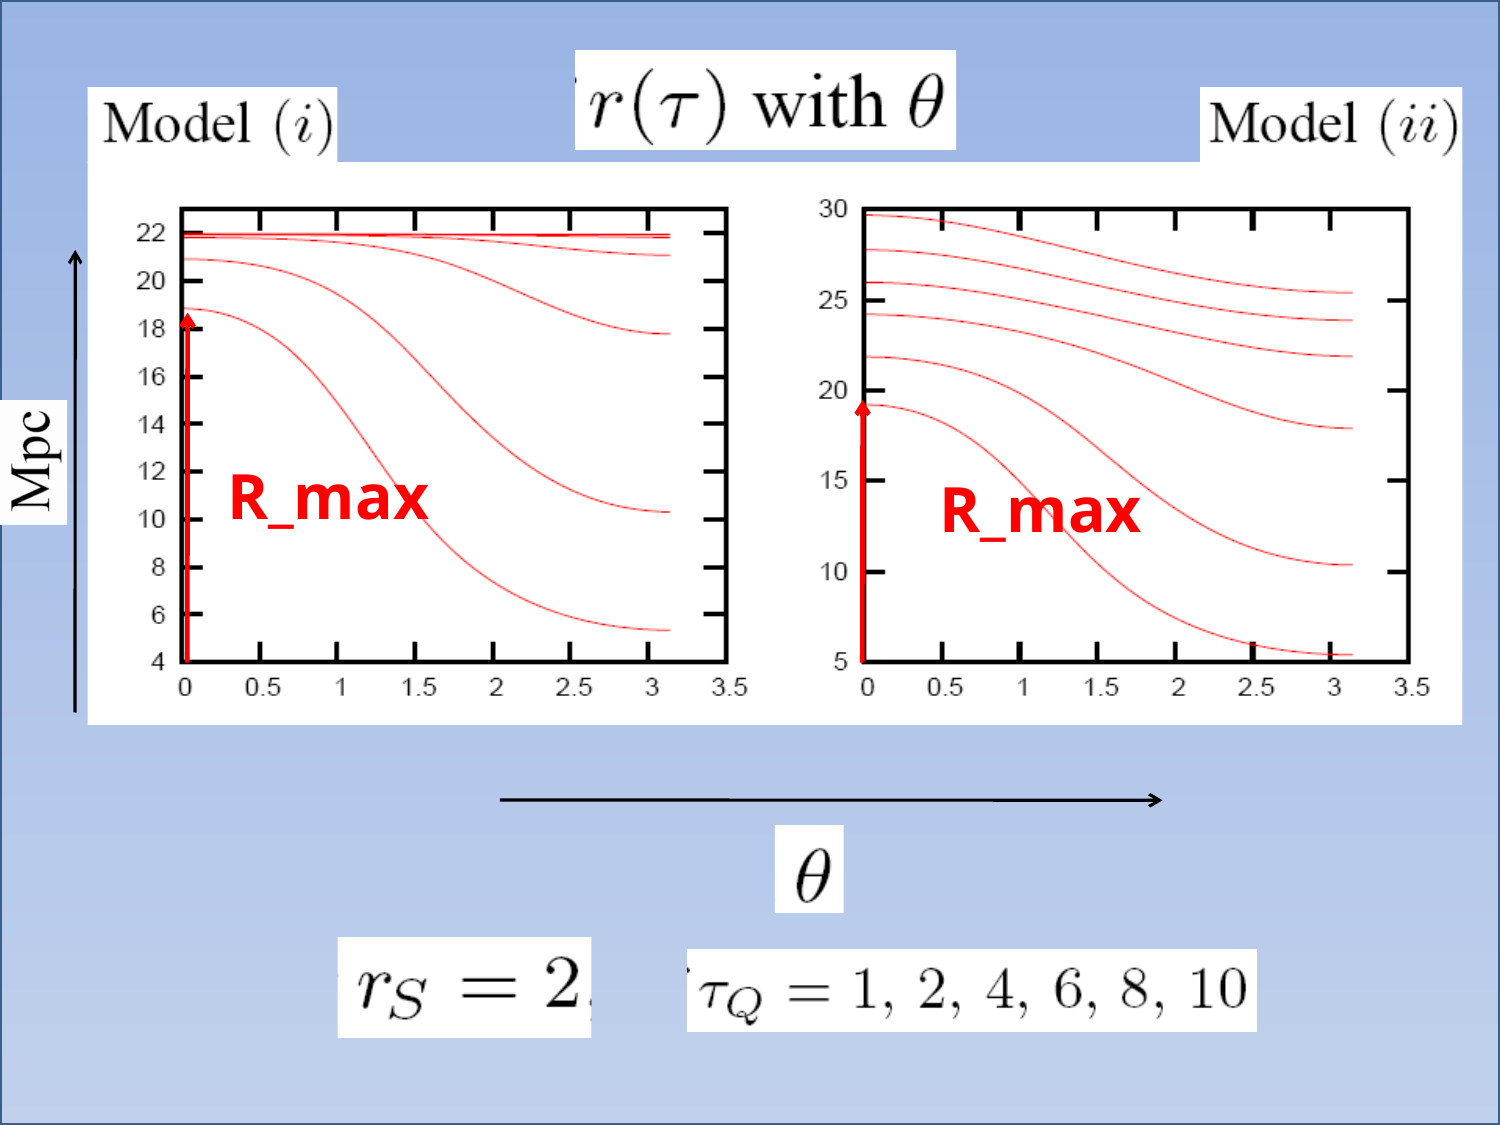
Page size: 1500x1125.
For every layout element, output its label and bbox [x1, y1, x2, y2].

text_box [0, 0, 1500, 1125]
picture [337, 937, 592, 1038]
picture [774, 824, 844, 913]
picture [574, 49, 957, 151]
picture [687, 949, 1257, 1032]
picture [0, 87, 1463, 726]
